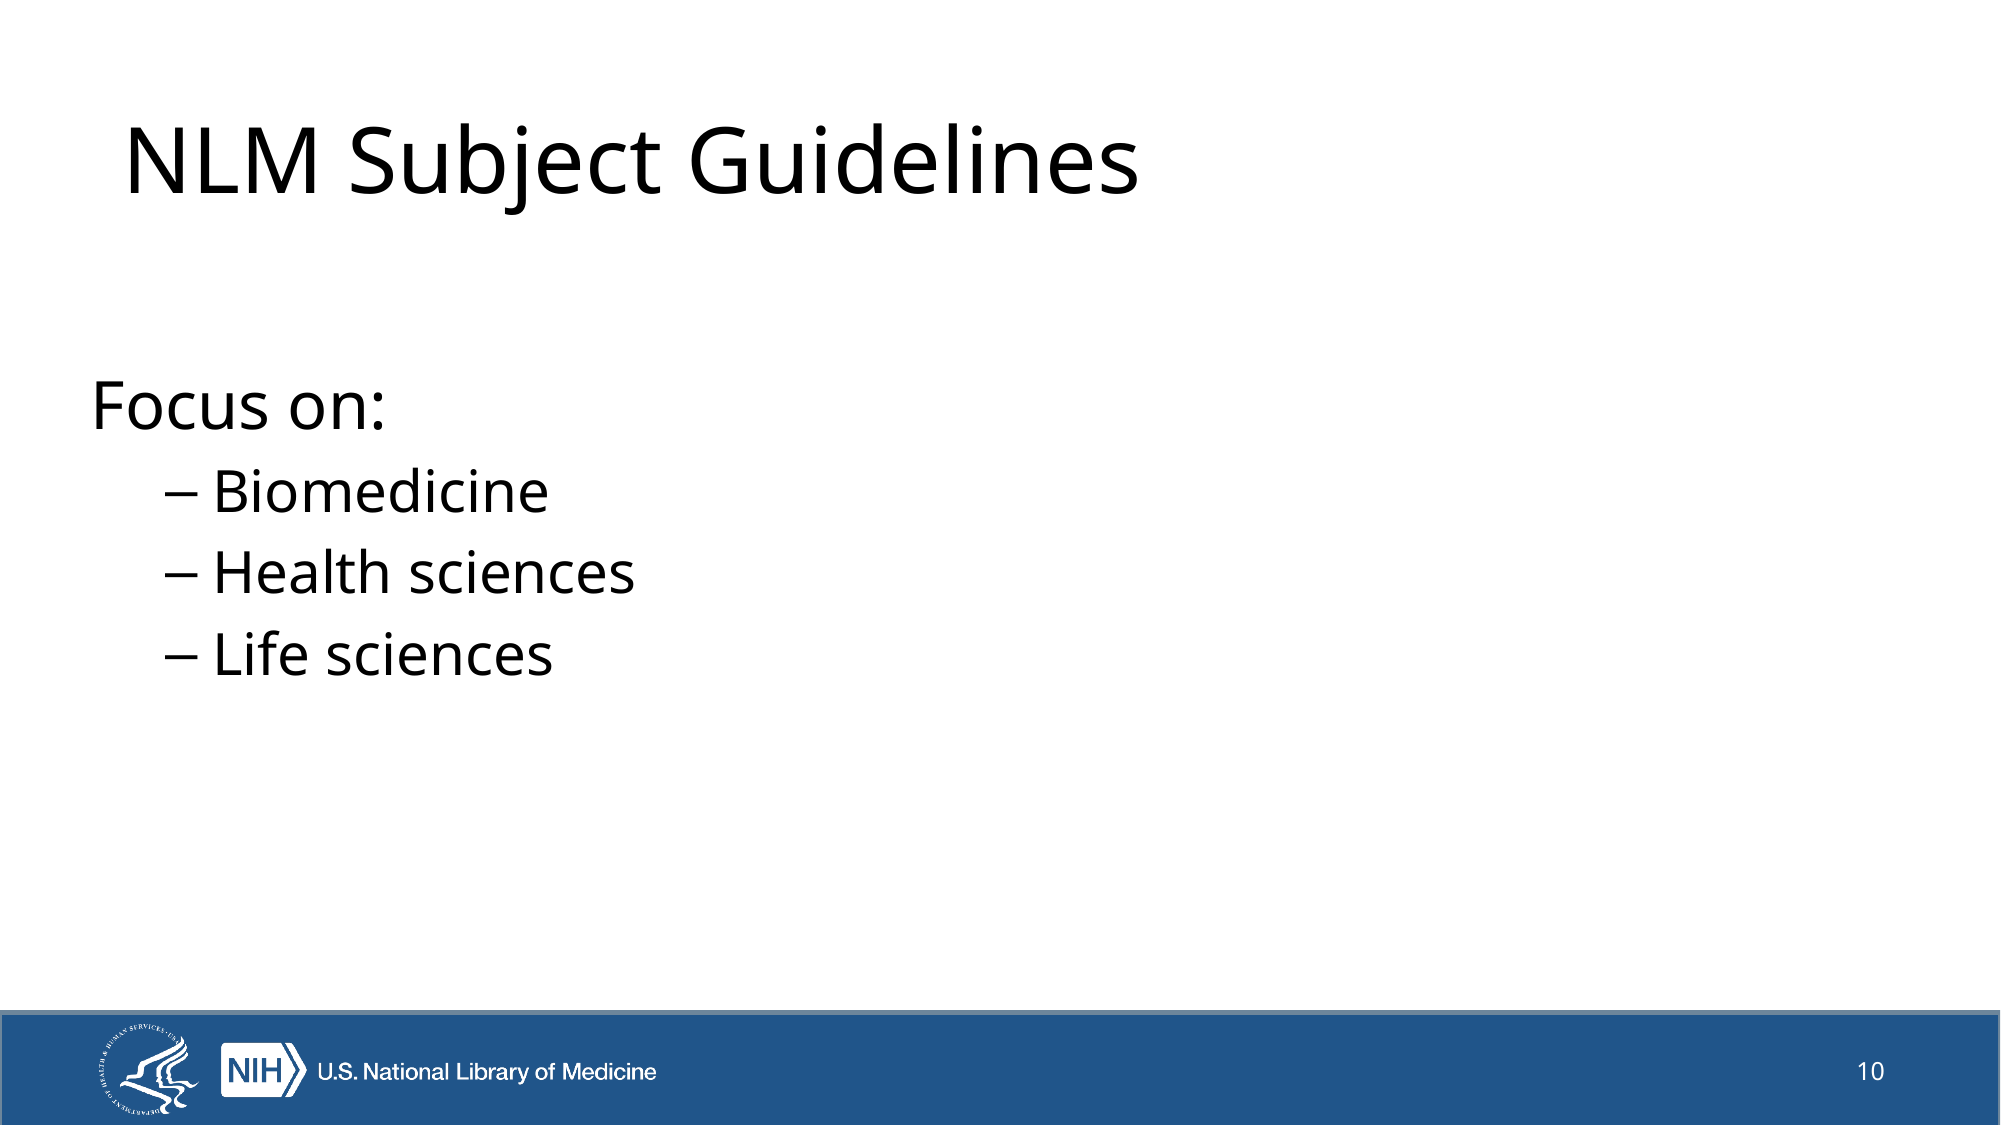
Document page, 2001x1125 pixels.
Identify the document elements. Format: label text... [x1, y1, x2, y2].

list Focus on: Biomedicine Health sciences Life sciences [75, 354, 715, 735]
title NLM Subject Guidelines [55, 63, 1210, 251]
picture [99, 1024, 656, 1115]
slide_number 10 [1433, 1042, 1900, 1103]
